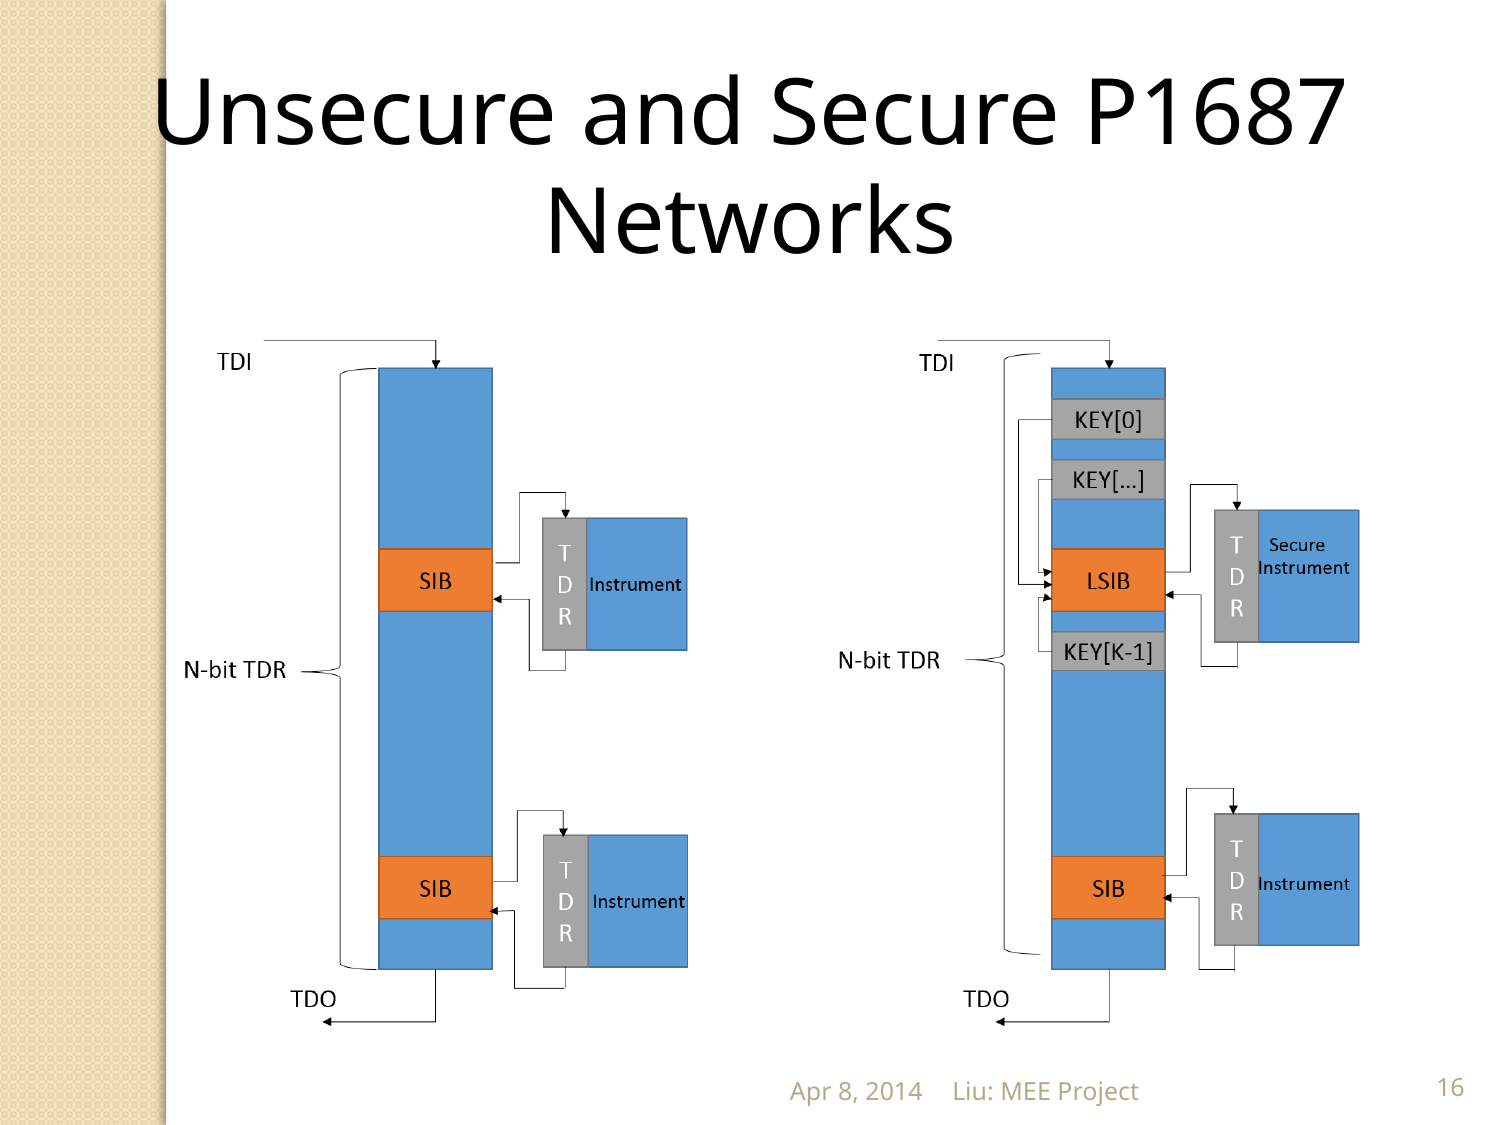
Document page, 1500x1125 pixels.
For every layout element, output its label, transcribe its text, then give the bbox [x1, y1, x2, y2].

text_box Unsecure and Secure P1687 Networks [74, 45, 1425, 233]
picture [171, 313, 1426, 1056]
slide_number 16 [1413, 1034, 1488, 1113]
footer Liu: MEE Project [937, 1067, 1413, 1113]
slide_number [587, 1067, 937, 1113]
